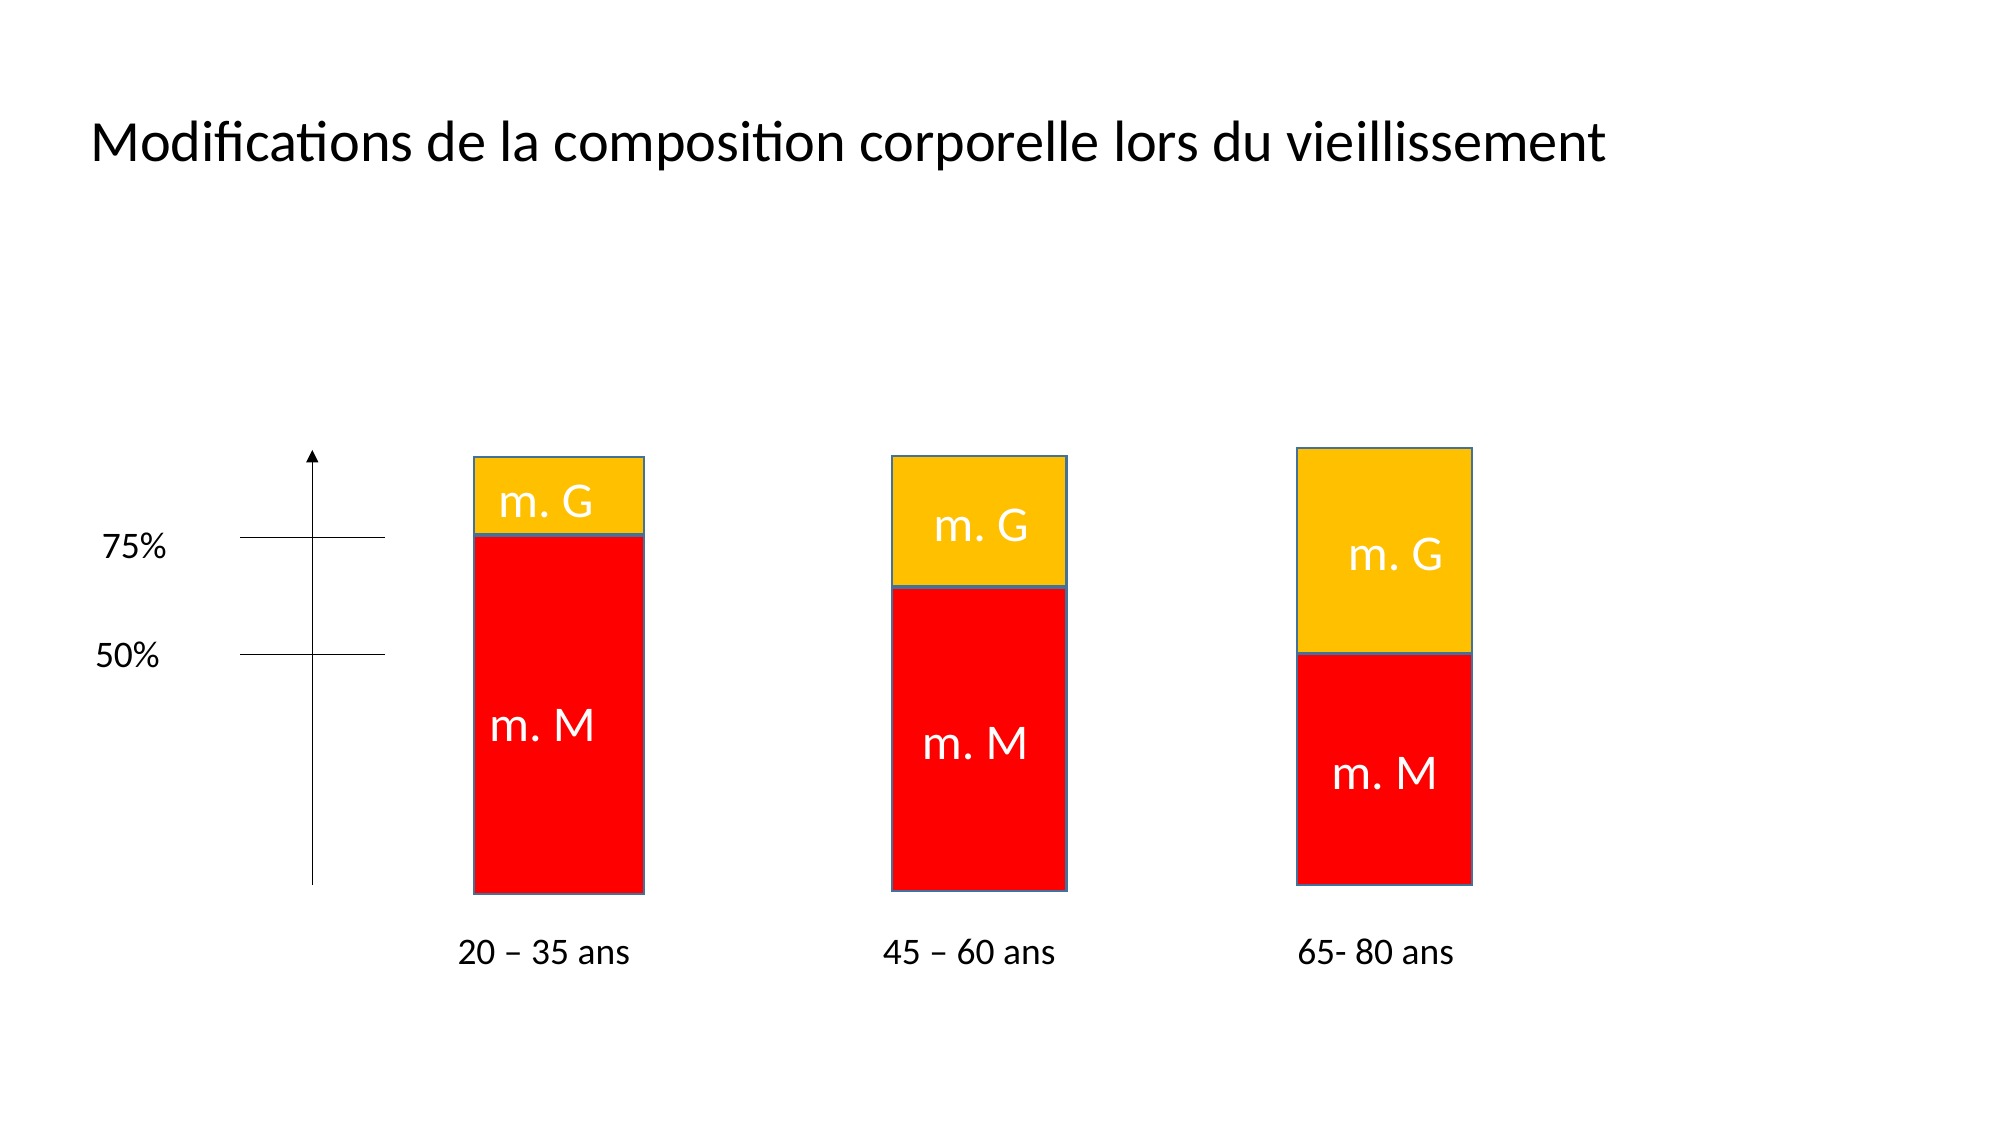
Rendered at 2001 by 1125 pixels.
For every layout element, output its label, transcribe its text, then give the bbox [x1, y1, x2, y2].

text_box m. M [481, 684, 644, 759]
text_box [1296, 447, 1472, 654]
text_box m. G [479, 460, 624, 535]
text_box Modifications de la composition corporelle lors du vieillissement [82, 95, 1846, 181]
text_box 75% [94, 513, 214, 574]
text_box 50% [87, 622, 191, 683]
text_box 65- 80 ans [1289, 919, 1531, 980]
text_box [891, 587, 1067, 892]
text_box [473, 535, 644, 894]
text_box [1296, 654, 1472, 886]
text_box 45 – 60 ans [875, 919, 1089, 980]
text_box [306, 449, 319, 537]
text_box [891, 455, 1067, 587]
text_box 20 – 35 ans [450, 919, 676, 980]
text_box [473, 457, 644, 534]
